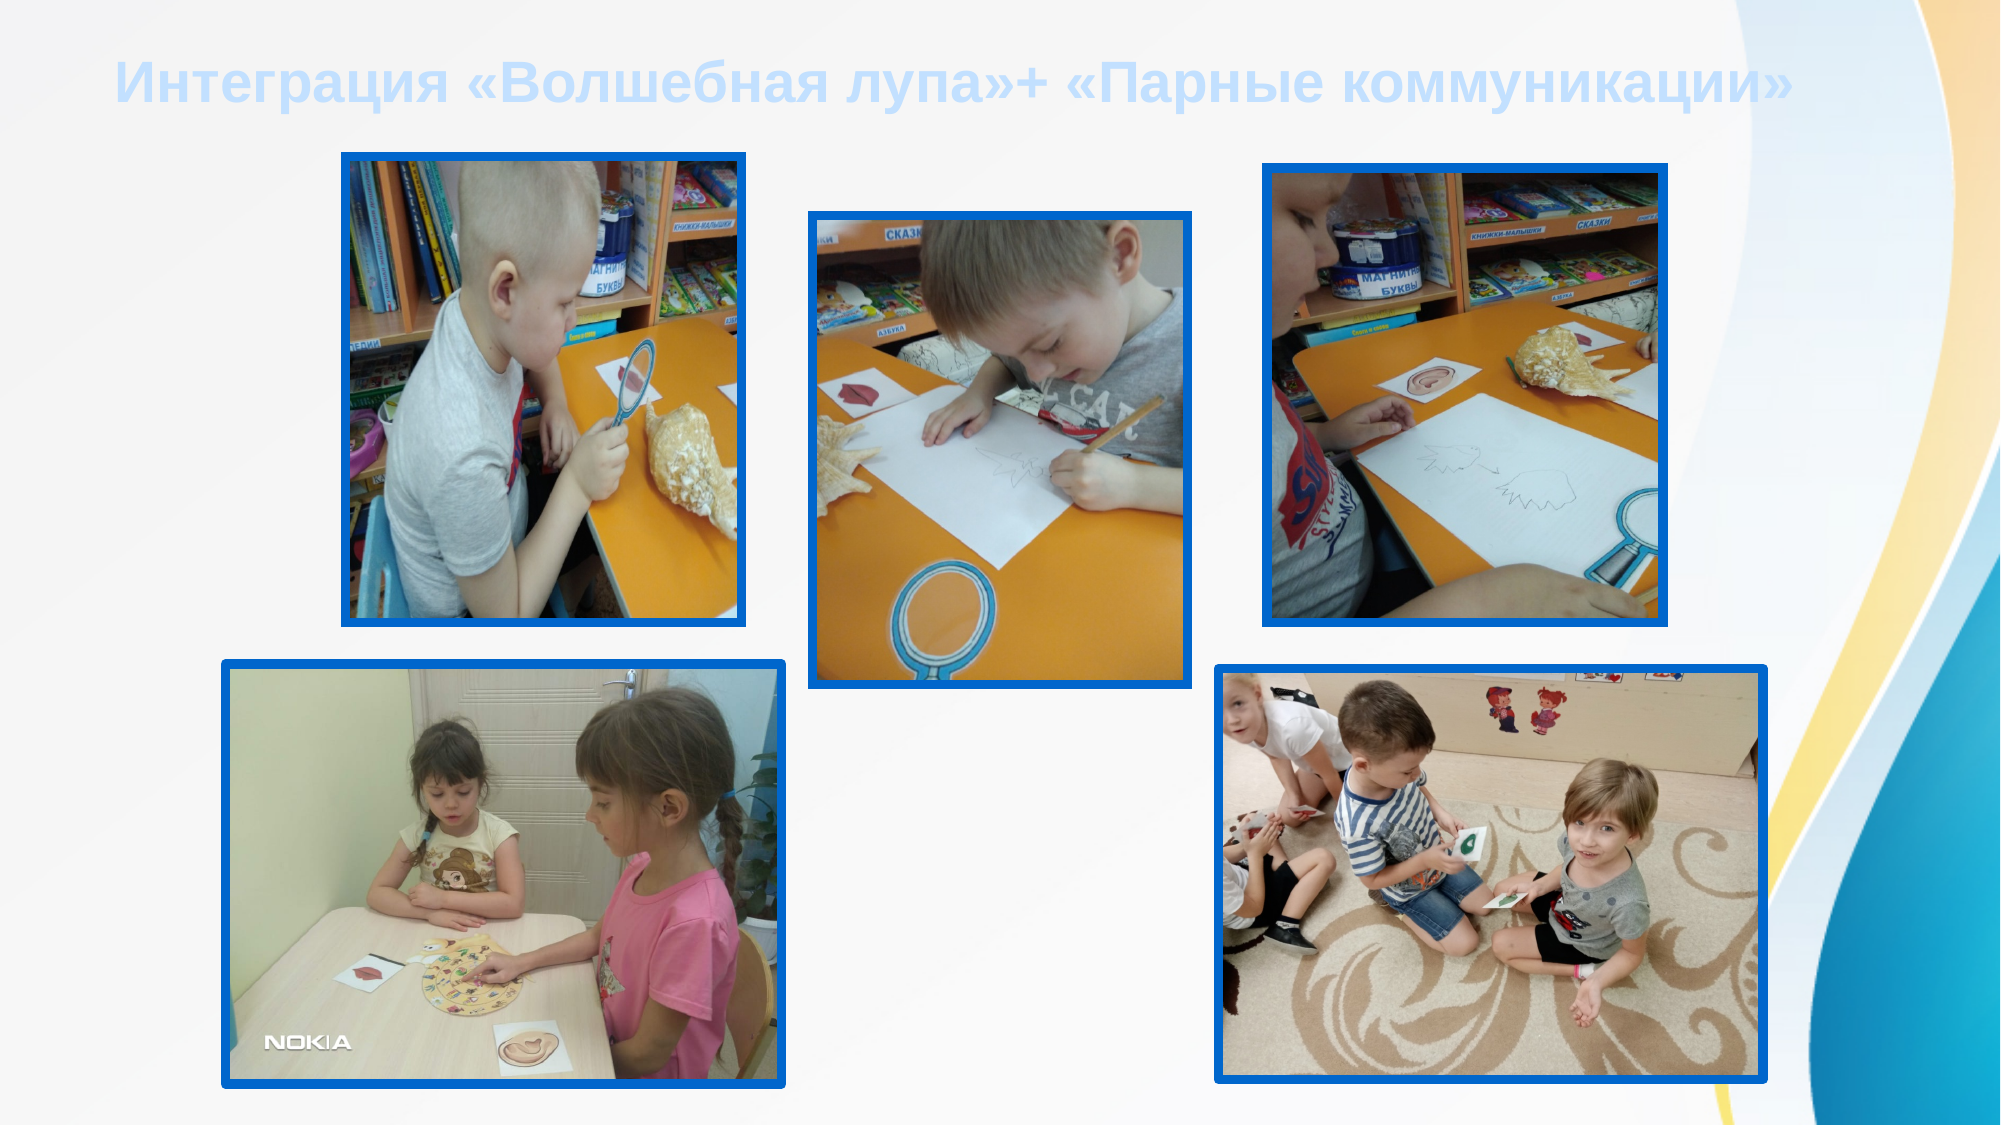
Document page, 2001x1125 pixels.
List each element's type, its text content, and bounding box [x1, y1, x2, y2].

picture [0, 0, 2001, 1125]
title Интеграция «Волшебная лупа»+ «Парные коммуникации» [99, 30, 1901, 127]
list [350, 160, 737, 618]
